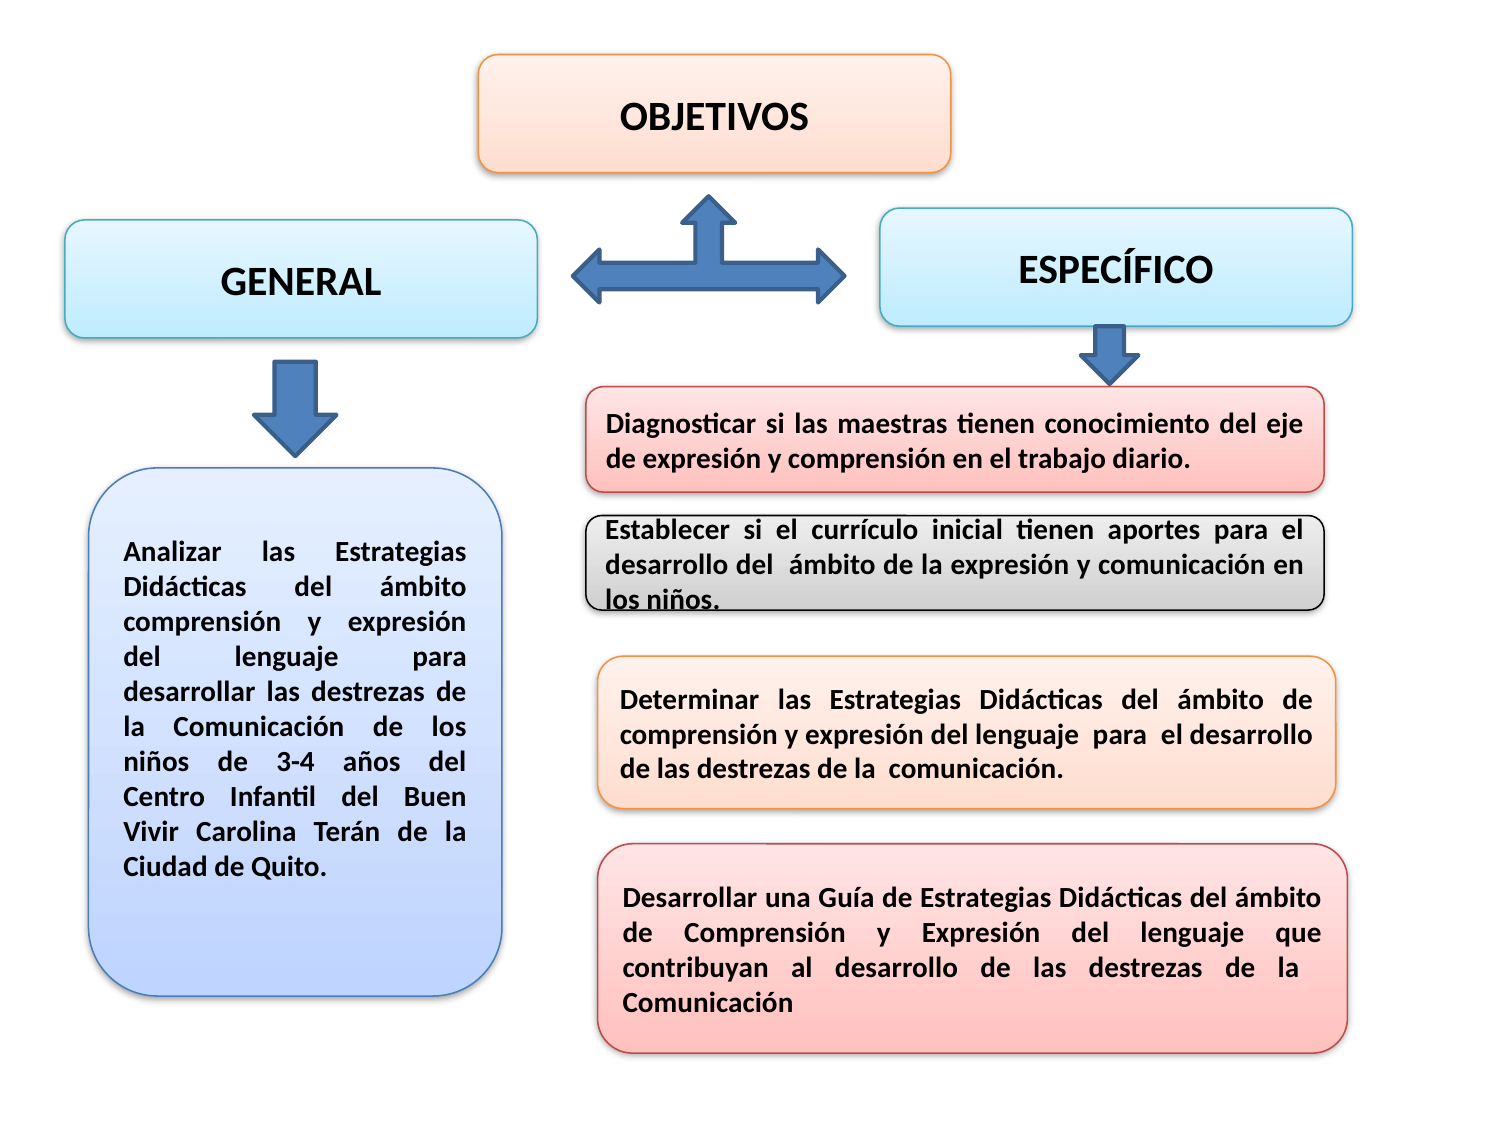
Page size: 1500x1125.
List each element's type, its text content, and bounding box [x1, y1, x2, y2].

text_box Determinar las Estrategias Didácticas del ámbito de comprensión y expresión del lenguaje para el desarrollo de las destrezas de la comunicación. [596, 655, 1337, 810]
text_box Establecer si el currículo inicial tienen aportes para el desarrollo del ámbito de la expresión y comunicación en los niños. [585, 514, 1325, 611]
text_box GENERAL [64, 219, 539, 339]
text_box Analizar las Estrategias Didácticas del ámbito comprensión y expresión del lenguaje para desarrollar las destrezas de la Comunicación de los niños de 3-4 años del Centro Infantil del Buen Vivir Carolina Terán de la Ciudad de Quito. [87, 467, 503, 997]
text_box ESPECÍFICO [879, 207, 1354, 327]
text_box Desarrollar una Guía de Estrategias Didácticas del ámbito de Comprensión y Expresión del lenguaje que contribuyan al desarrollo de las destrezas de la Comunicación [596, 842, 1349, 1054]
text_box [570, 194, 847, 305]
text_box Diagnosticar si las maestras tienen conocimiento del eje de expresión y comprensión en el trabajo diario. [585, 385, 1325, 493]
text_box OBJETIVOS [477, 53, 952, 174]
text_box [251, 359, 339, 459]
text_box [1078, 324, 1141, 387]
